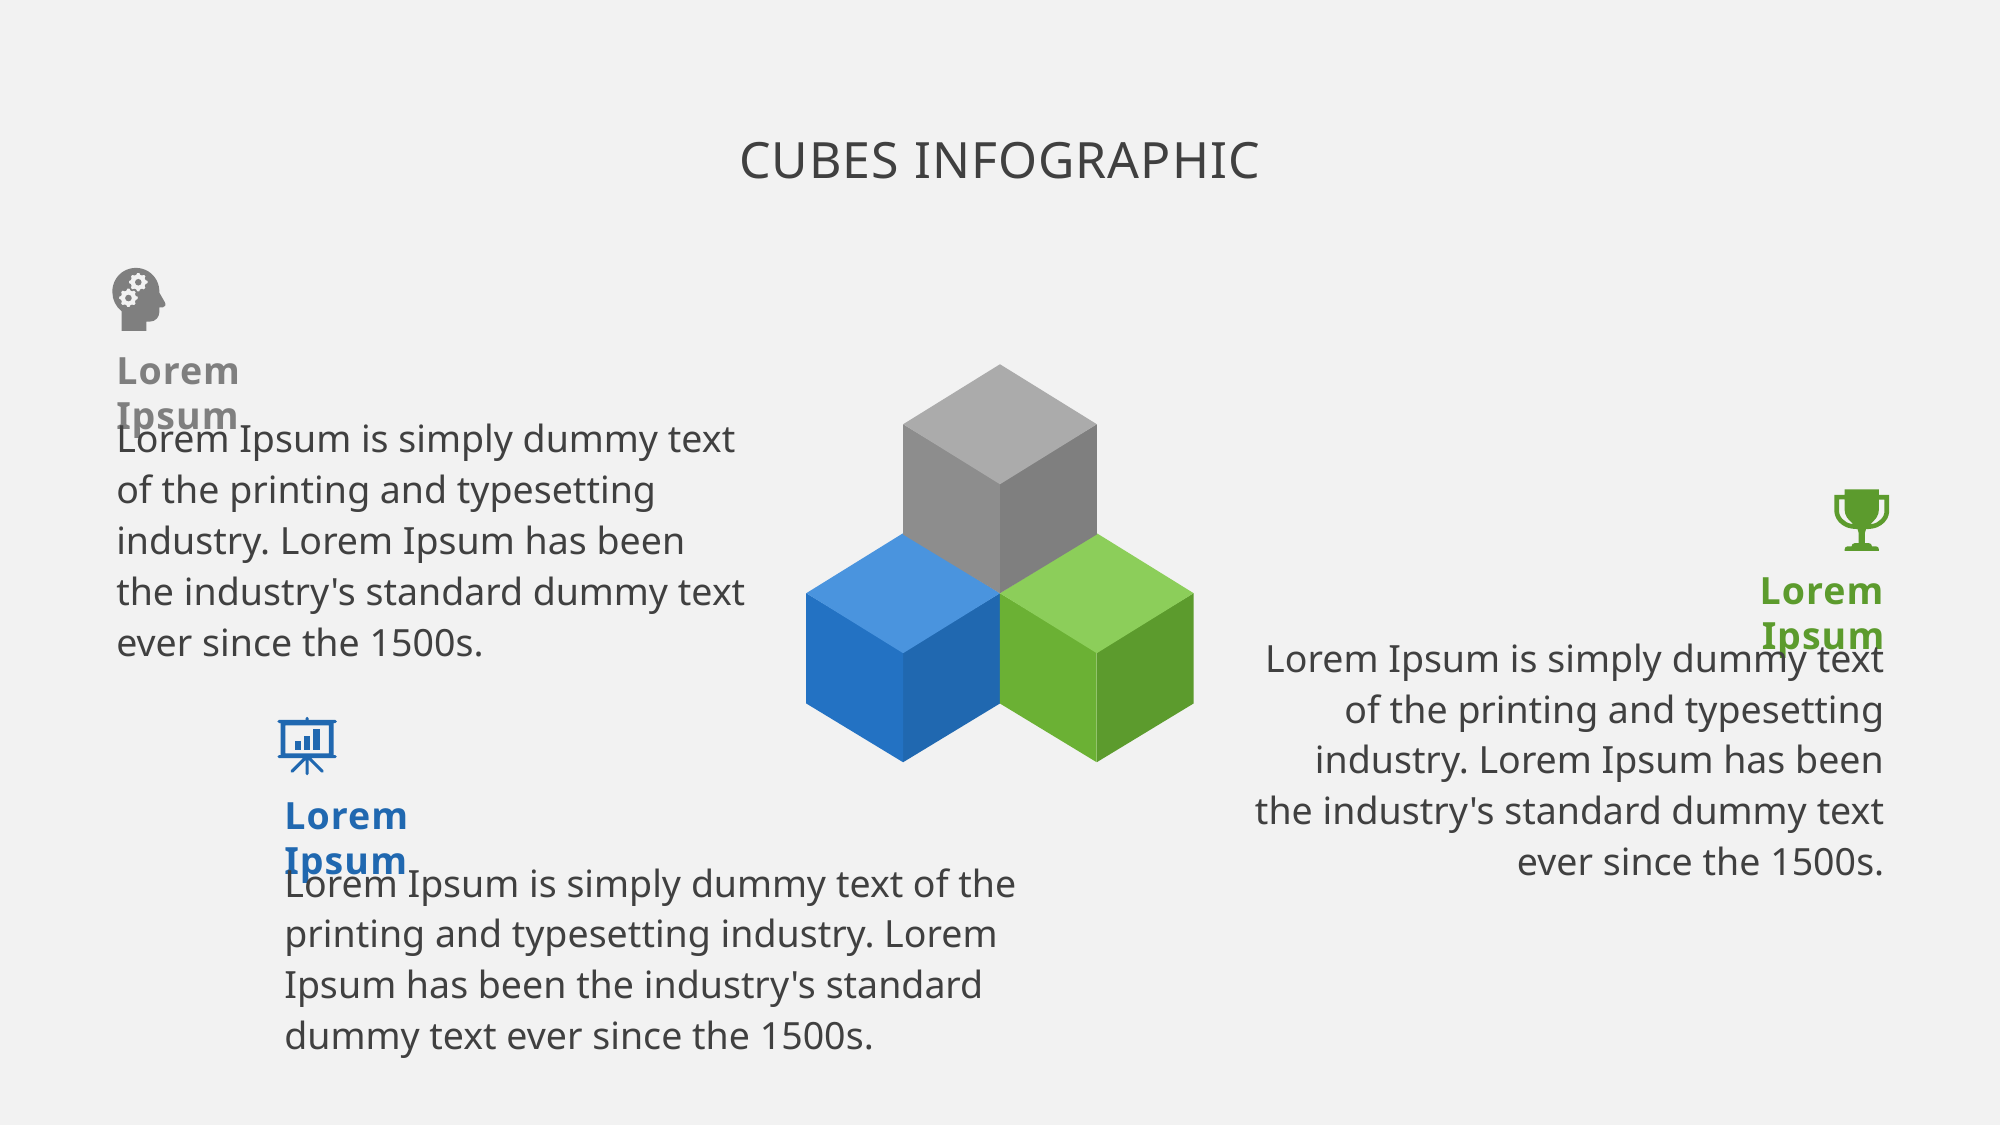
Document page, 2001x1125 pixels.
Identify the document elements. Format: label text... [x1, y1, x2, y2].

text_box Lorem Ipsum [269, 784, 510, 846]
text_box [806, 364, 1194, 763]
text_box Lorem Ipsum is simply dummy text of the printing and typesetting industry. Lorem Ipsum has been the industry's standard dummy text ever since the 1500s. [269, 846, 1110, 1065]
text_box Lorem Ipsum is simply dummy text of the printing and typesetting industry. Lorem Ipsum has been the industry's standard dummy text ever since the 1500s. [1239, 621, 1900, 891]
text_box Lorem Ipsum [101, 340, 342, 402]
text_box Lorem Ipsum is simply dummy text of the printing and typesetting industry. Lorem Ipsum has been the industry's standard dummy text ever since the 1500s. [101, 402, 762, 672]
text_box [269, 708, 345, 784]
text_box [101, 263, 177, 339]
text_box Lorem Ipsum [1659, 559, 1900, 621]
text_box [1834, 489, 1890, 551]
text_box CUBES INFOGRAPHIC [669, 113, 1330, 197]
